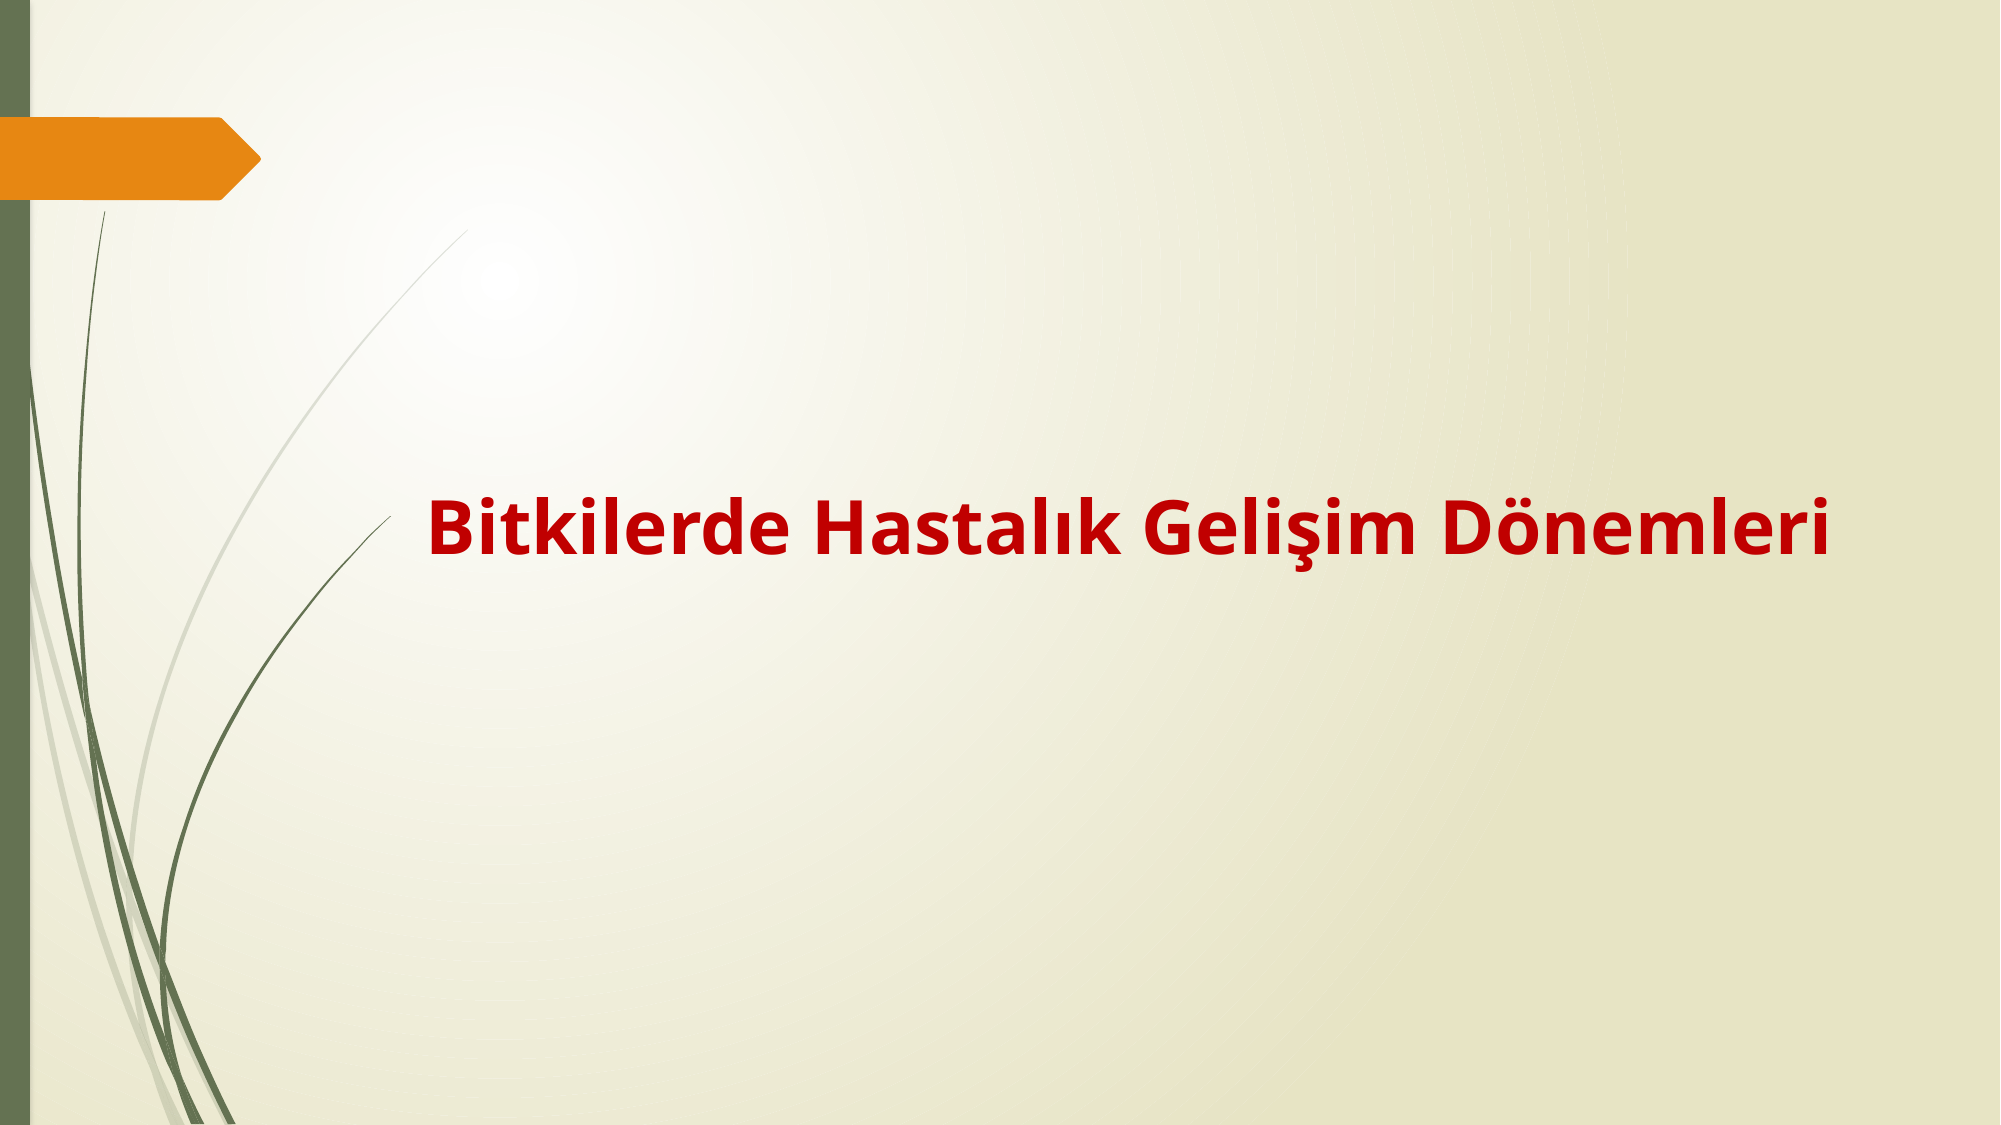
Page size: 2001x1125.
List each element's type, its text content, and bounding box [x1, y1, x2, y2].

title Bitkilerde Hastalık Gelişim Dönemleri [410, 472, 1873, 683]
